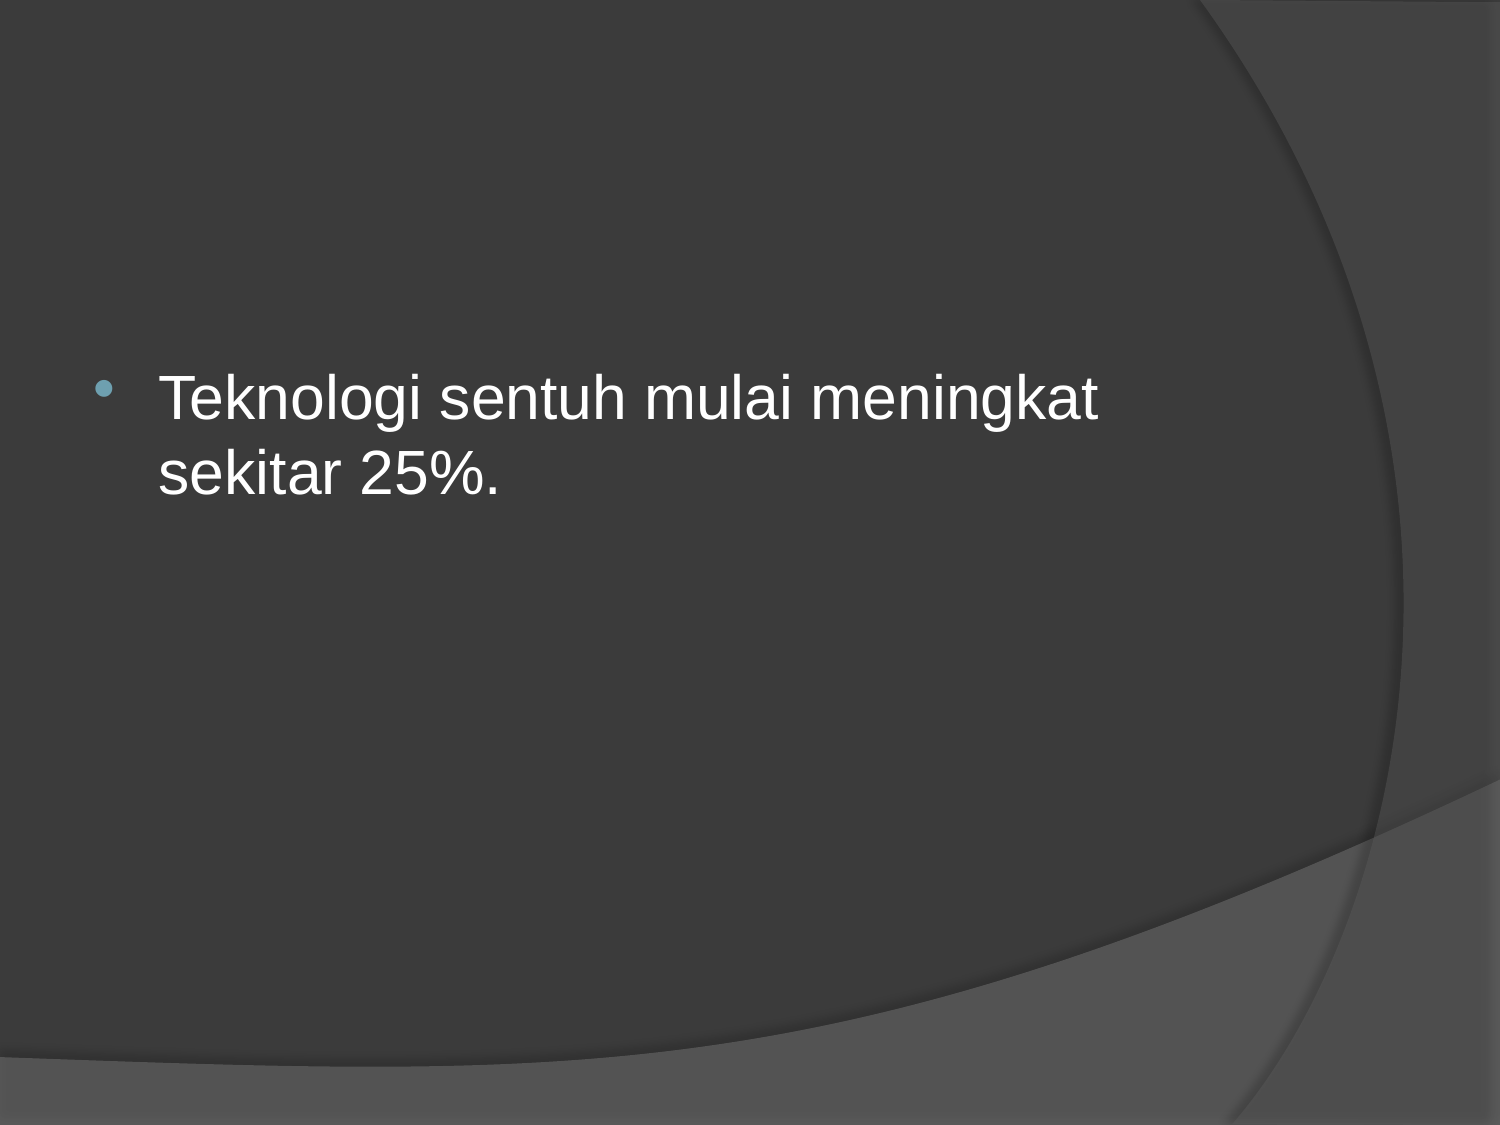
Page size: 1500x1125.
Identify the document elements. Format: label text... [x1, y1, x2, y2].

list Teknologi sentuh mulai meningkat sekitar 25%. [75, 262, 1300, 1005]
